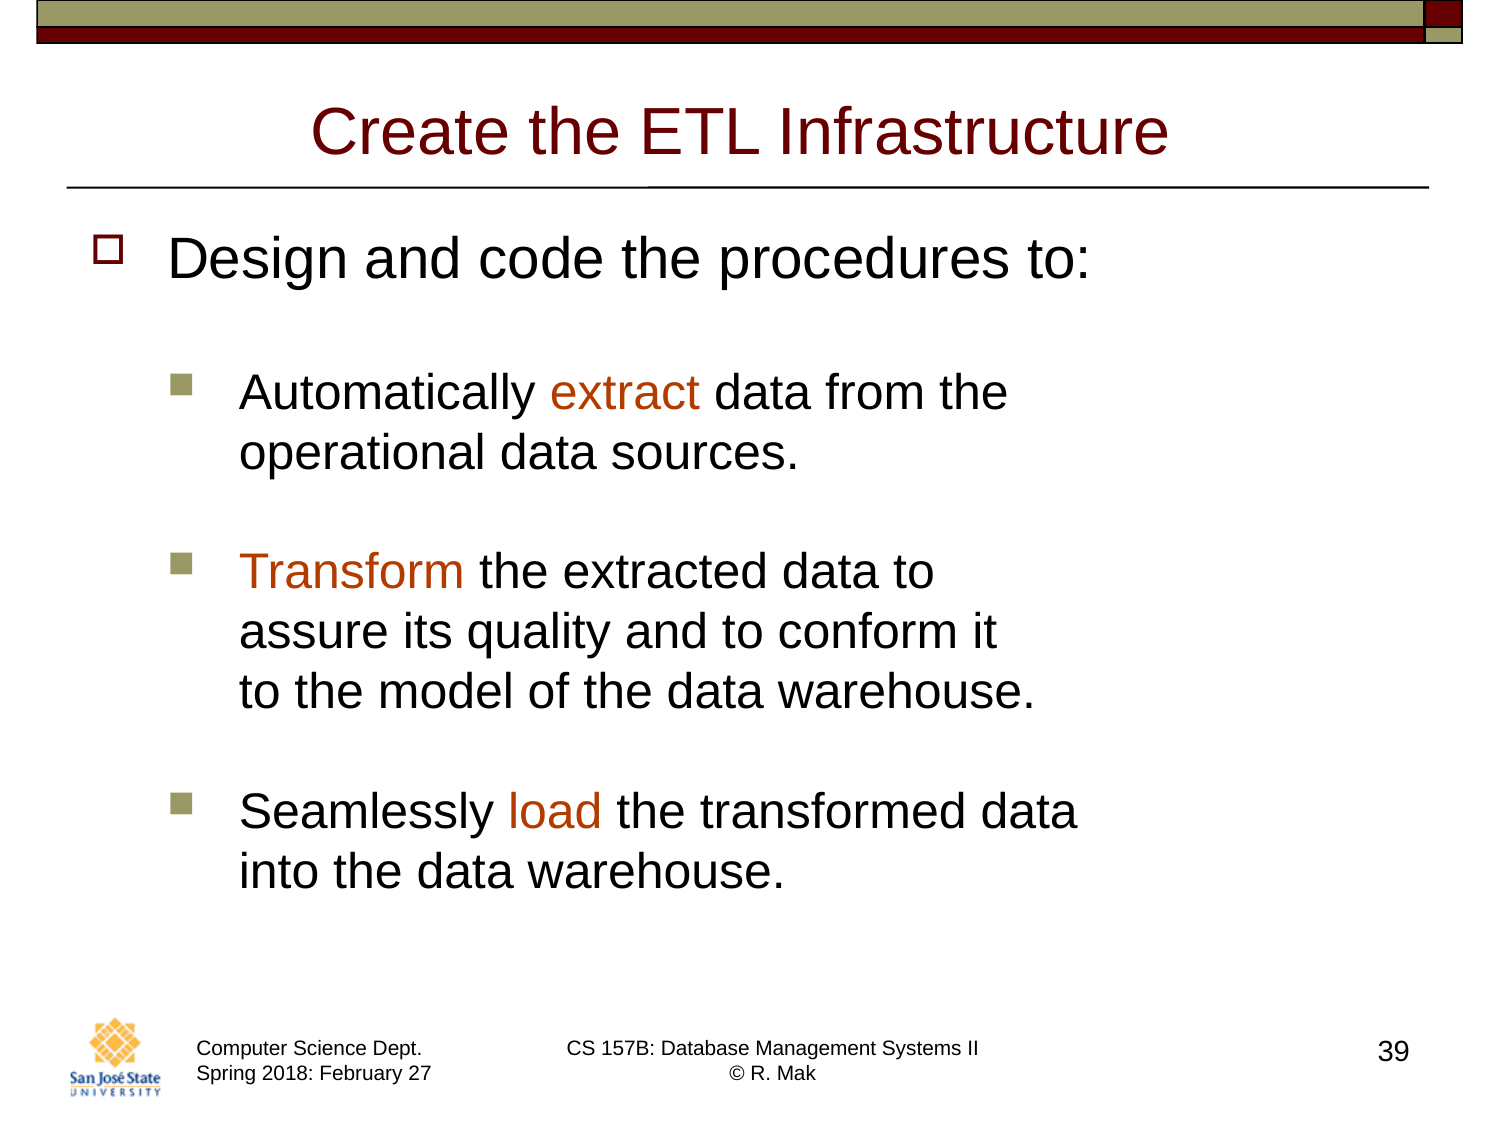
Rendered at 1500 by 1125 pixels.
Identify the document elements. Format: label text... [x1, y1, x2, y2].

list Design and code the procedures to: Automatically extract data from the operational data sources. Transform the extracted data to assure its quality and to conform it to the model of the data warehouse. Seamlessly load the transformed data into the data warehouse. [75, 212, 1425, 1006]
slide_number 39 [1305, 1025, 1425, 1100]
title Create the ETL Infrastructure [75, 67, 1425, 175]
picture [60, 1012, 166, 1112]
